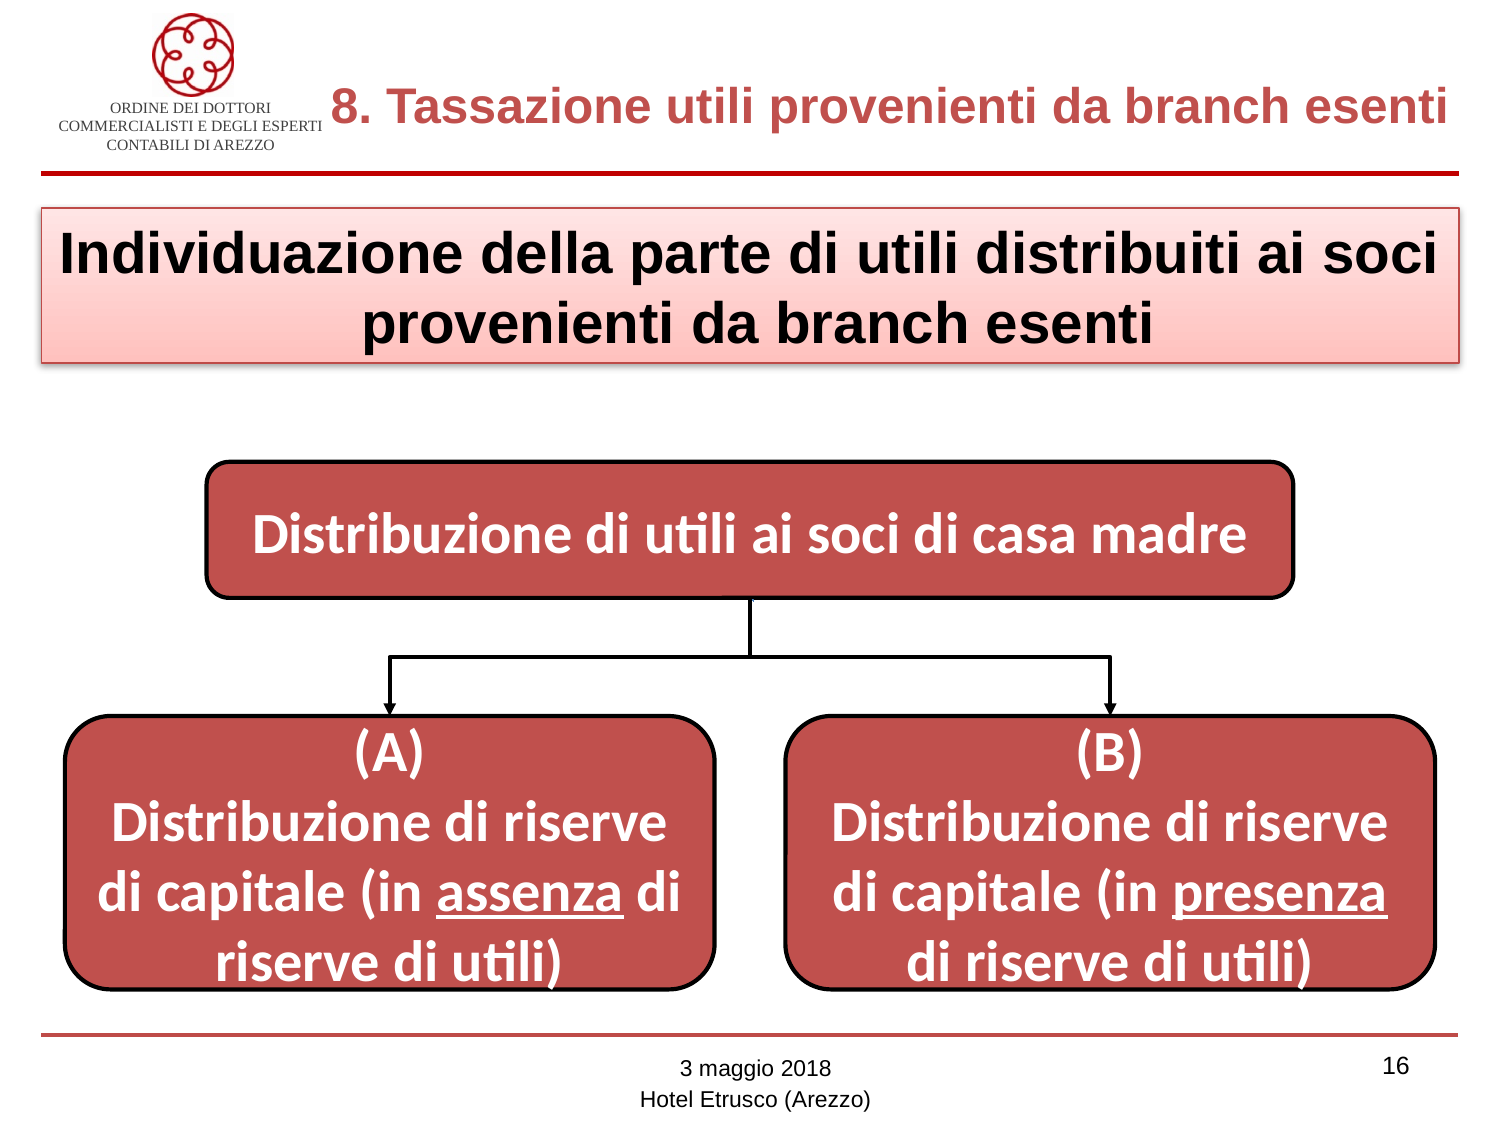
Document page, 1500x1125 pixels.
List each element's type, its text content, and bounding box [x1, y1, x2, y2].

text_box Distribuzione di utili ai soci di casa madre [204, 459, 1296, 600]
text_box ORDINE DEI DOTTORI COMMERCIALISTI E DEGLI ESPERTI CONTABILI DI AREZZO [0, 89, 408, 162]
slide_number 16 [1388, 1043, 1425, 1103]
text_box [510, 476, 630, 838]
text_box 3 maggio 2018 Hotel Etrusco (Arezzo) [123, 1043, 1388, 1120]
text_box (A) Distribuzione di riserve di capitale (in assenza di riserve di utili) [62, 713, 717, 992]
text_box Individuazione della parte di utili distribuiti ai soci provenienti da branch esenti [41, 207, 1460, 364]
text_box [870, 476, 990, 838]
text_box (B) Distribuzione di riserve di capitale (in presenza di riserve di utili) [783, 713, 1438, 992]
text_box 8. Tassazione utili provenienti da branch esenti [289, 65, 1465, 141]
picture [151, 13, 234, 97]
